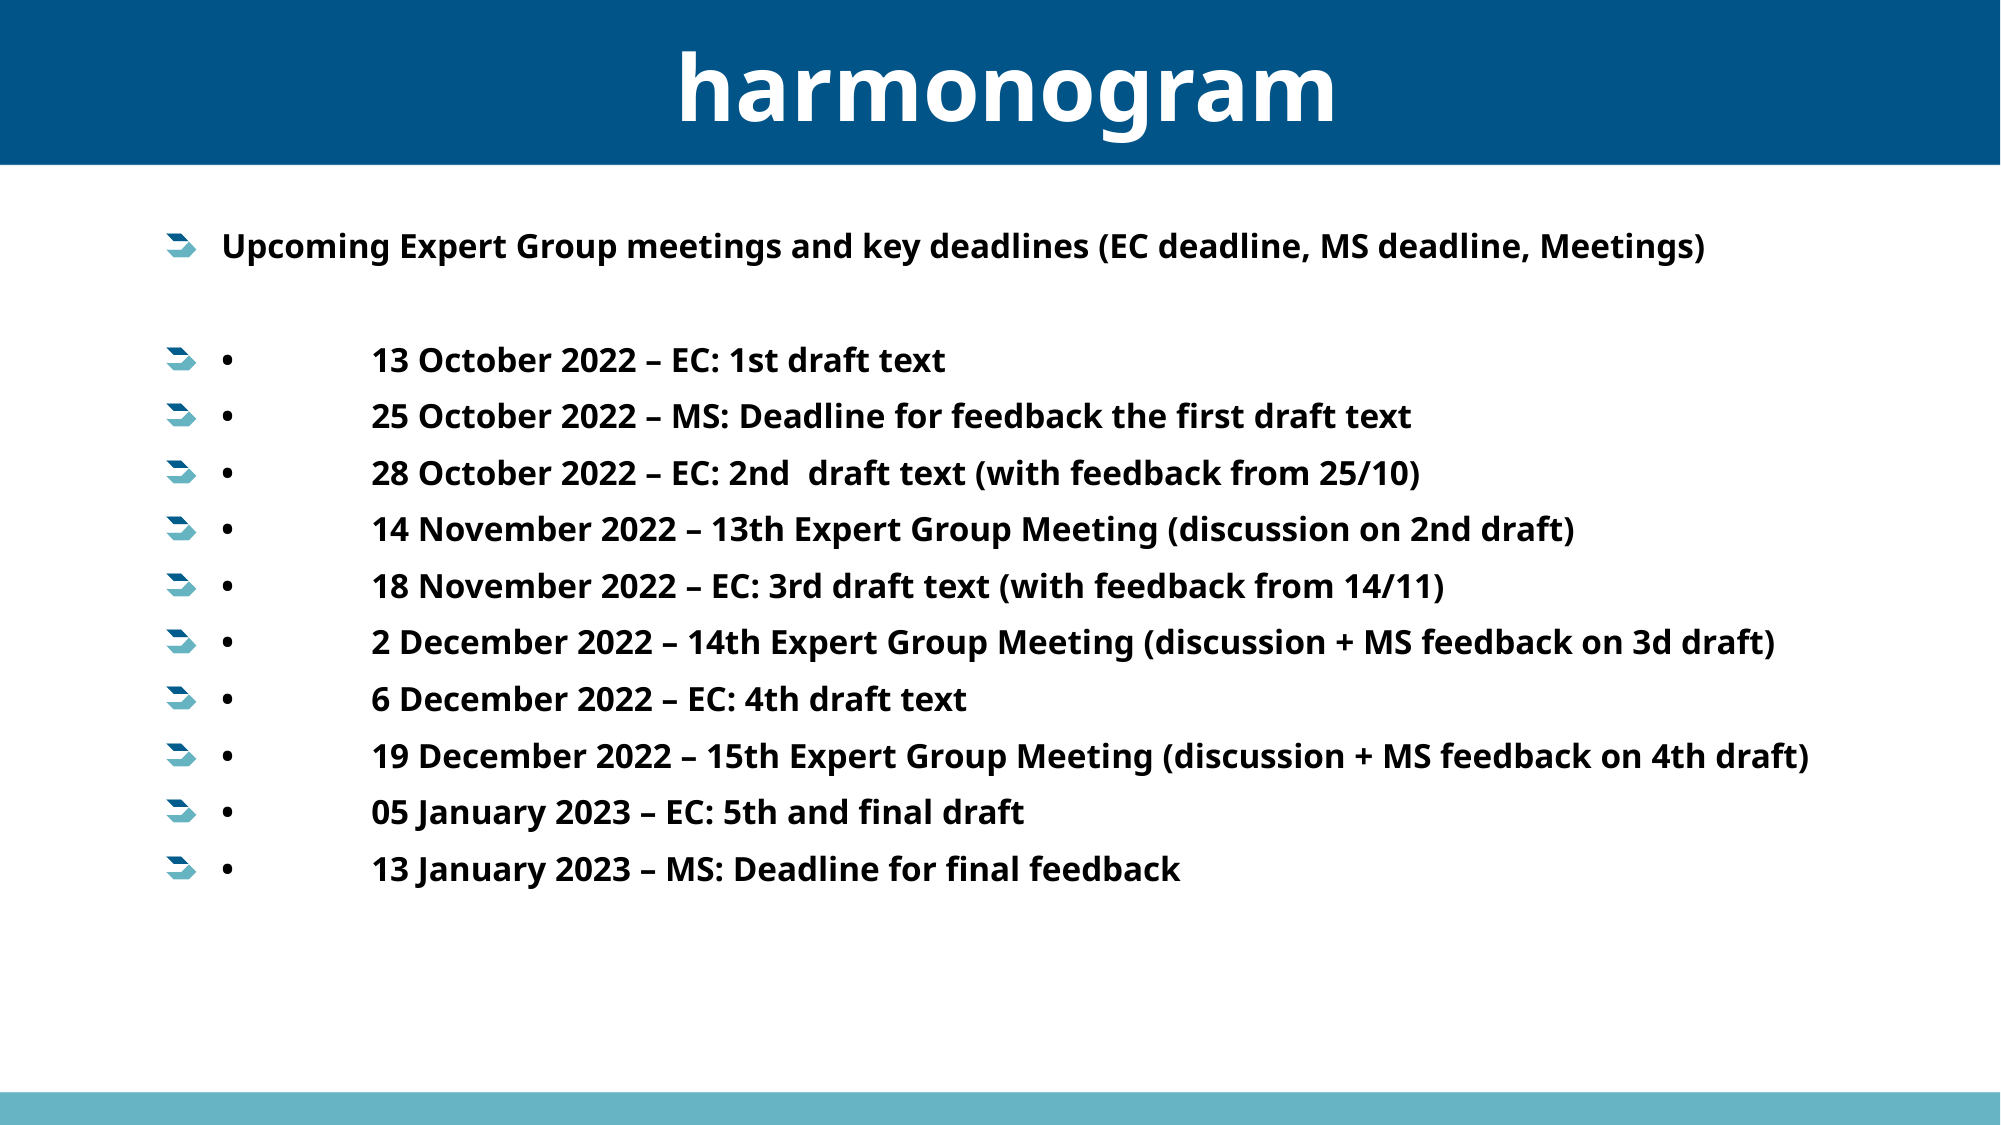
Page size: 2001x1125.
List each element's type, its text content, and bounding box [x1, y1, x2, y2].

title harmonogram [70, 7, 1945, 163]
picture [0, 0, 2001, 1125]
list Upcoming Expert Group meetings and key deadlines (EC deadline, MS deadline, Meetings) • 13 October 2022 – EC: 1st draft text • 25 October 2022 – MS: Deadline for feedback the first draft text • 28 October 2022 – EC: 2nd draft text (with feedback from 25/10) • 14 November 2022 – 13th Expert Group Meeting (discussion on 2nd draft) • 18 November 2022 – EC: 3rd draft text (with feedback from 14/11) • 2 December 2022 – 14th Expert Group Meeting (discussion + MS feedback on 3d draft) • 6 December 2022 – EC: 4th draft text • 19 December 2022 – 15th Expert Group Meeting (discussion + MS feedback on 4th draft) • 05 January 2023 – EC: 5th and final draft • 13 January 2023 – MS: Deadline for final feedback [150, 208, 1850, 1071]
